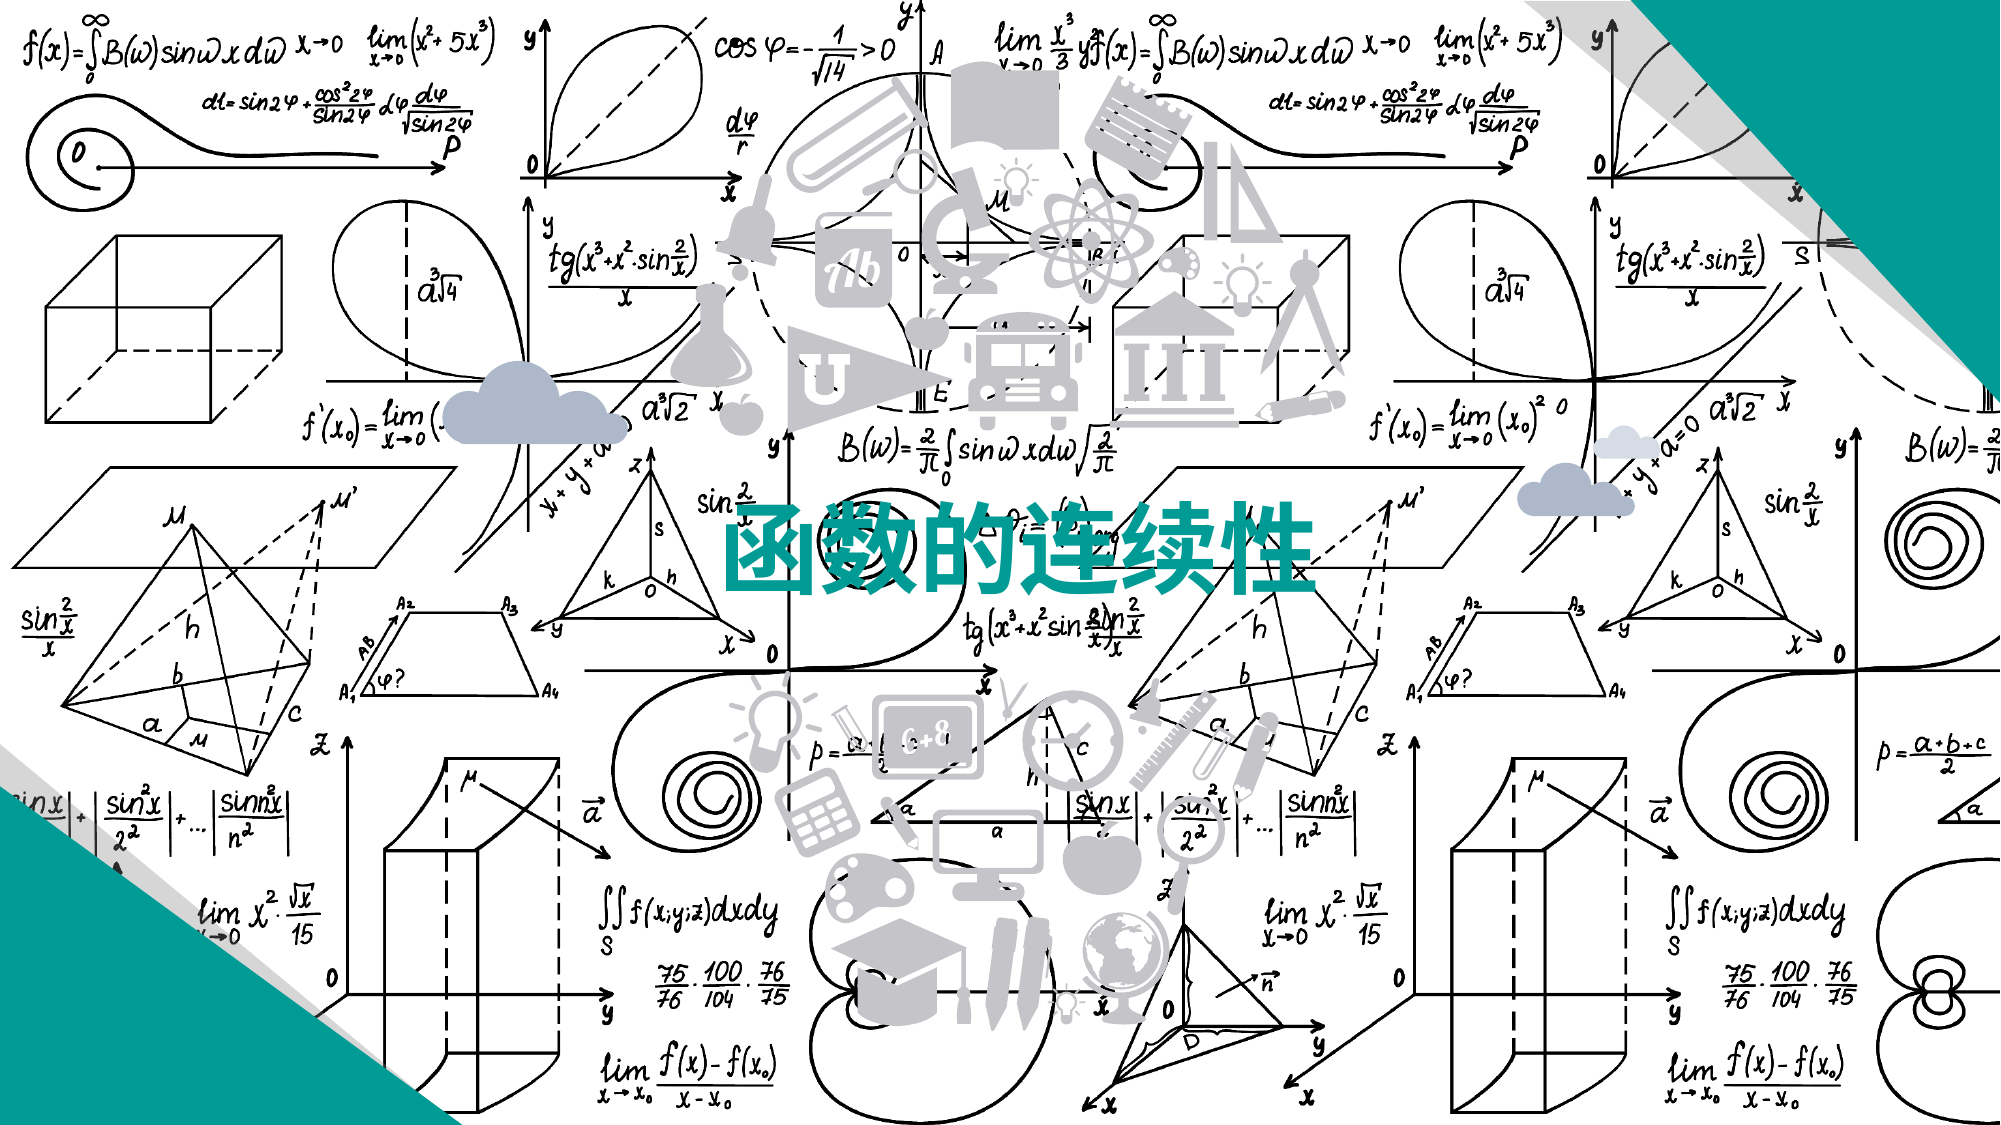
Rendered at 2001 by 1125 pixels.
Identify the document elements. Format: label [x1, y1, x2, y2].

text_box [1630, 0, 2000, 403]
picture [0, 0, 1527, 5]
text_box [659, 50, 1347, 1034]
text_box [1593, 425, 1661, 459]
text_box [0, 5, 2000, 1125]
text_box [1517, 462, 1635, 517]
text_box [442, 360, 628, 445]
text_box [0, 786, 463, 1125]
text_box [1523, 0, 1634, 5]
